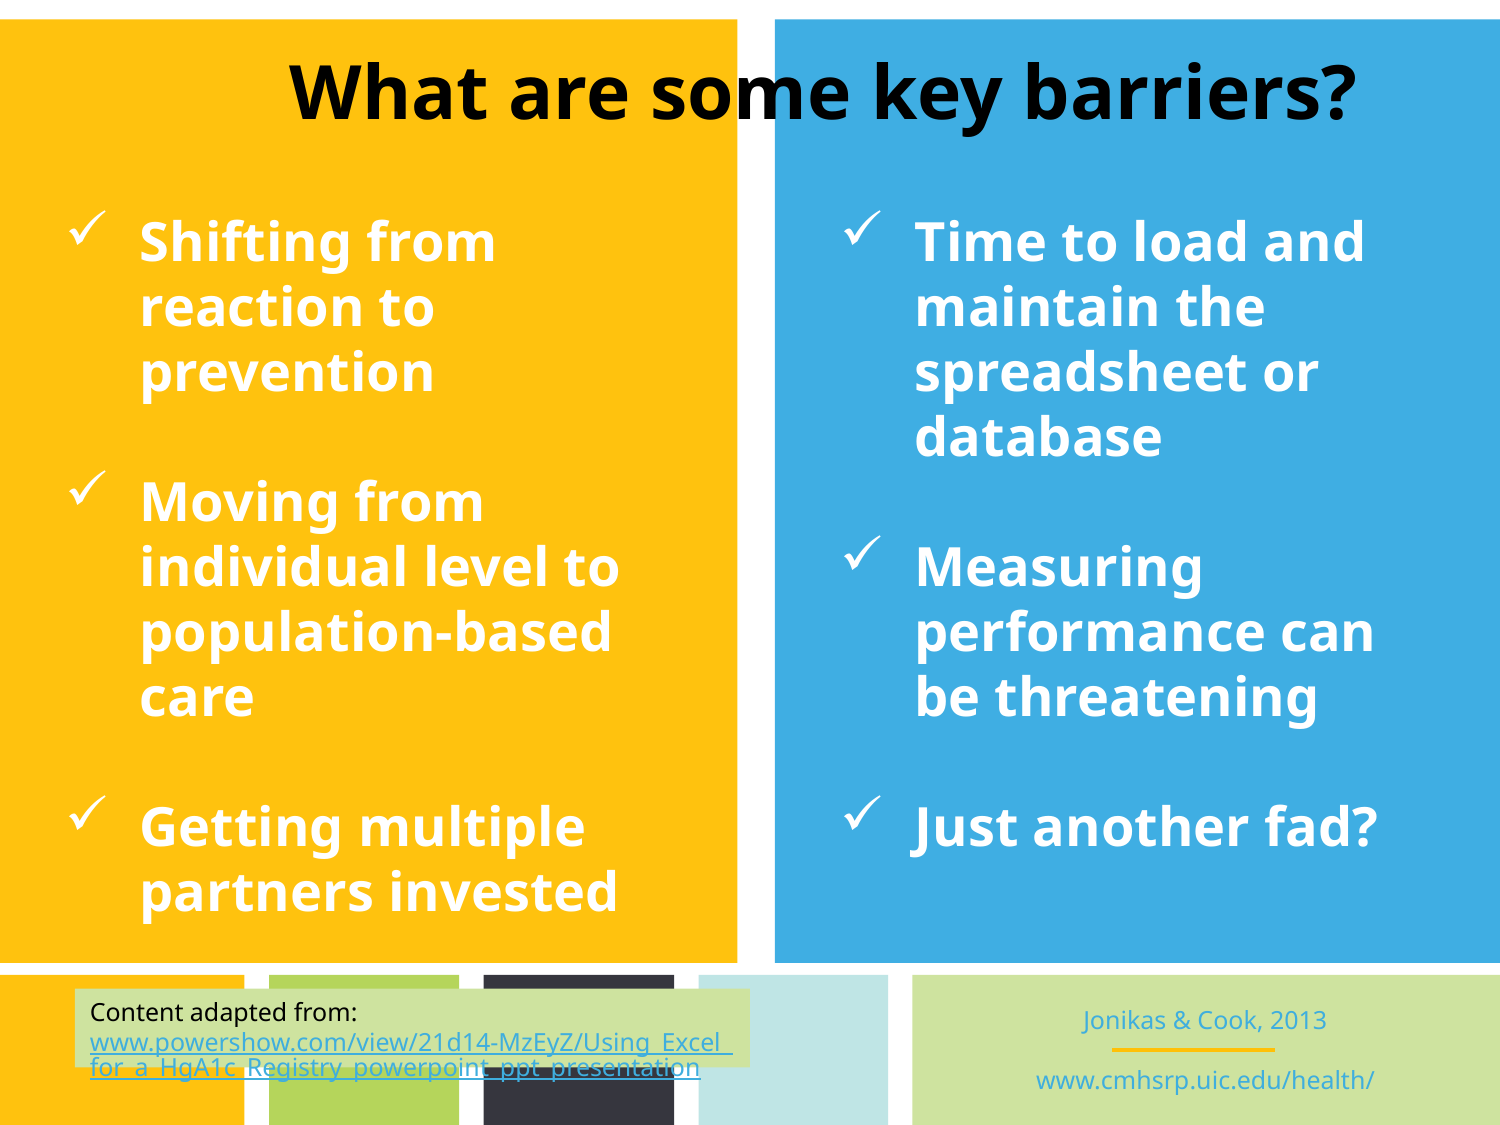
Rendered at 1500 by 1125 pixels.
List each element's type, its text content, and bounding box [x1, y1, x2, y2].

text_box What are some key barriers? [274, 37, 1413, 143]
text_box Shifting from reaction to prevention Moving from individual level to population-based care Getting multiple partners invested [50, 199, 700, 930]
text_box Content adapted from: www.powershow.com/view/21d14-MzEyZ/Using_Excel_for_a_HgA1c_Registry_powerpoint_ppt_presentation [74, 988, 750, 1068]
text_box Time to load and maintain the spreadsheet or database Measuring performance can be threatening Just another fad? [824, 199, 1425, 910]
